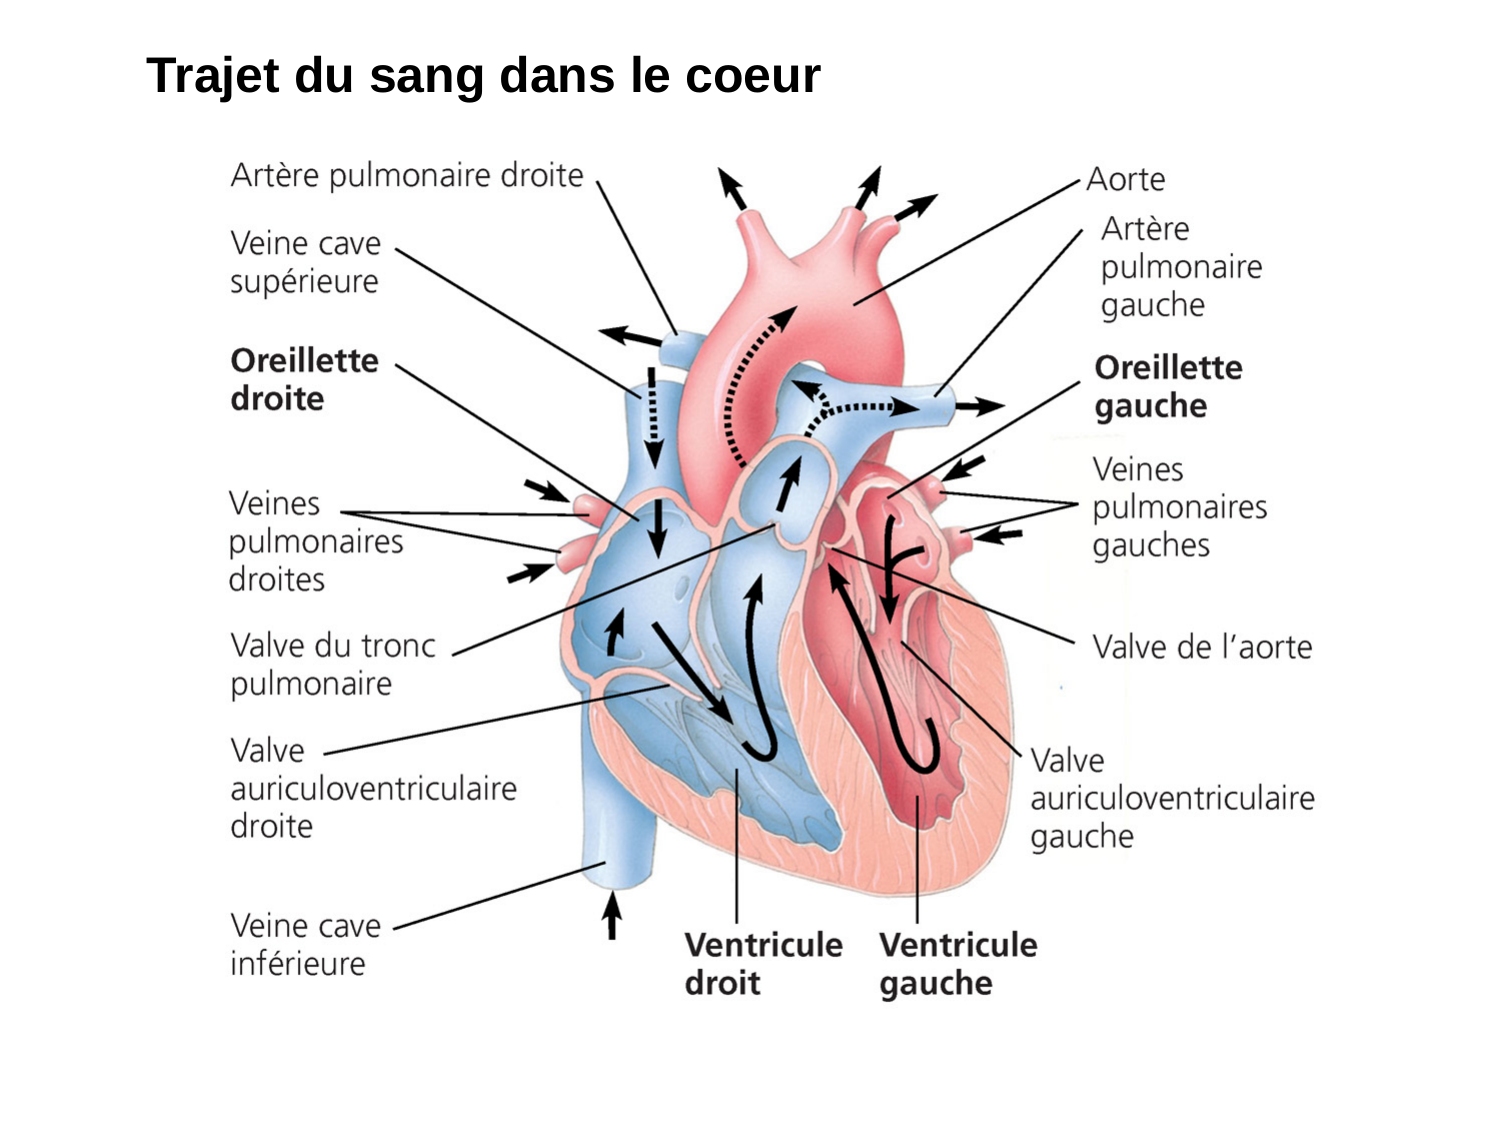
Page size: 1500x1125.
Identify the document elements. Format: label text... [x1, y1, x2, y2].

picture [116, 140, 1334, 1044]
text_box Trajet du sang dans le coeur [132, 35, 837, 110]
